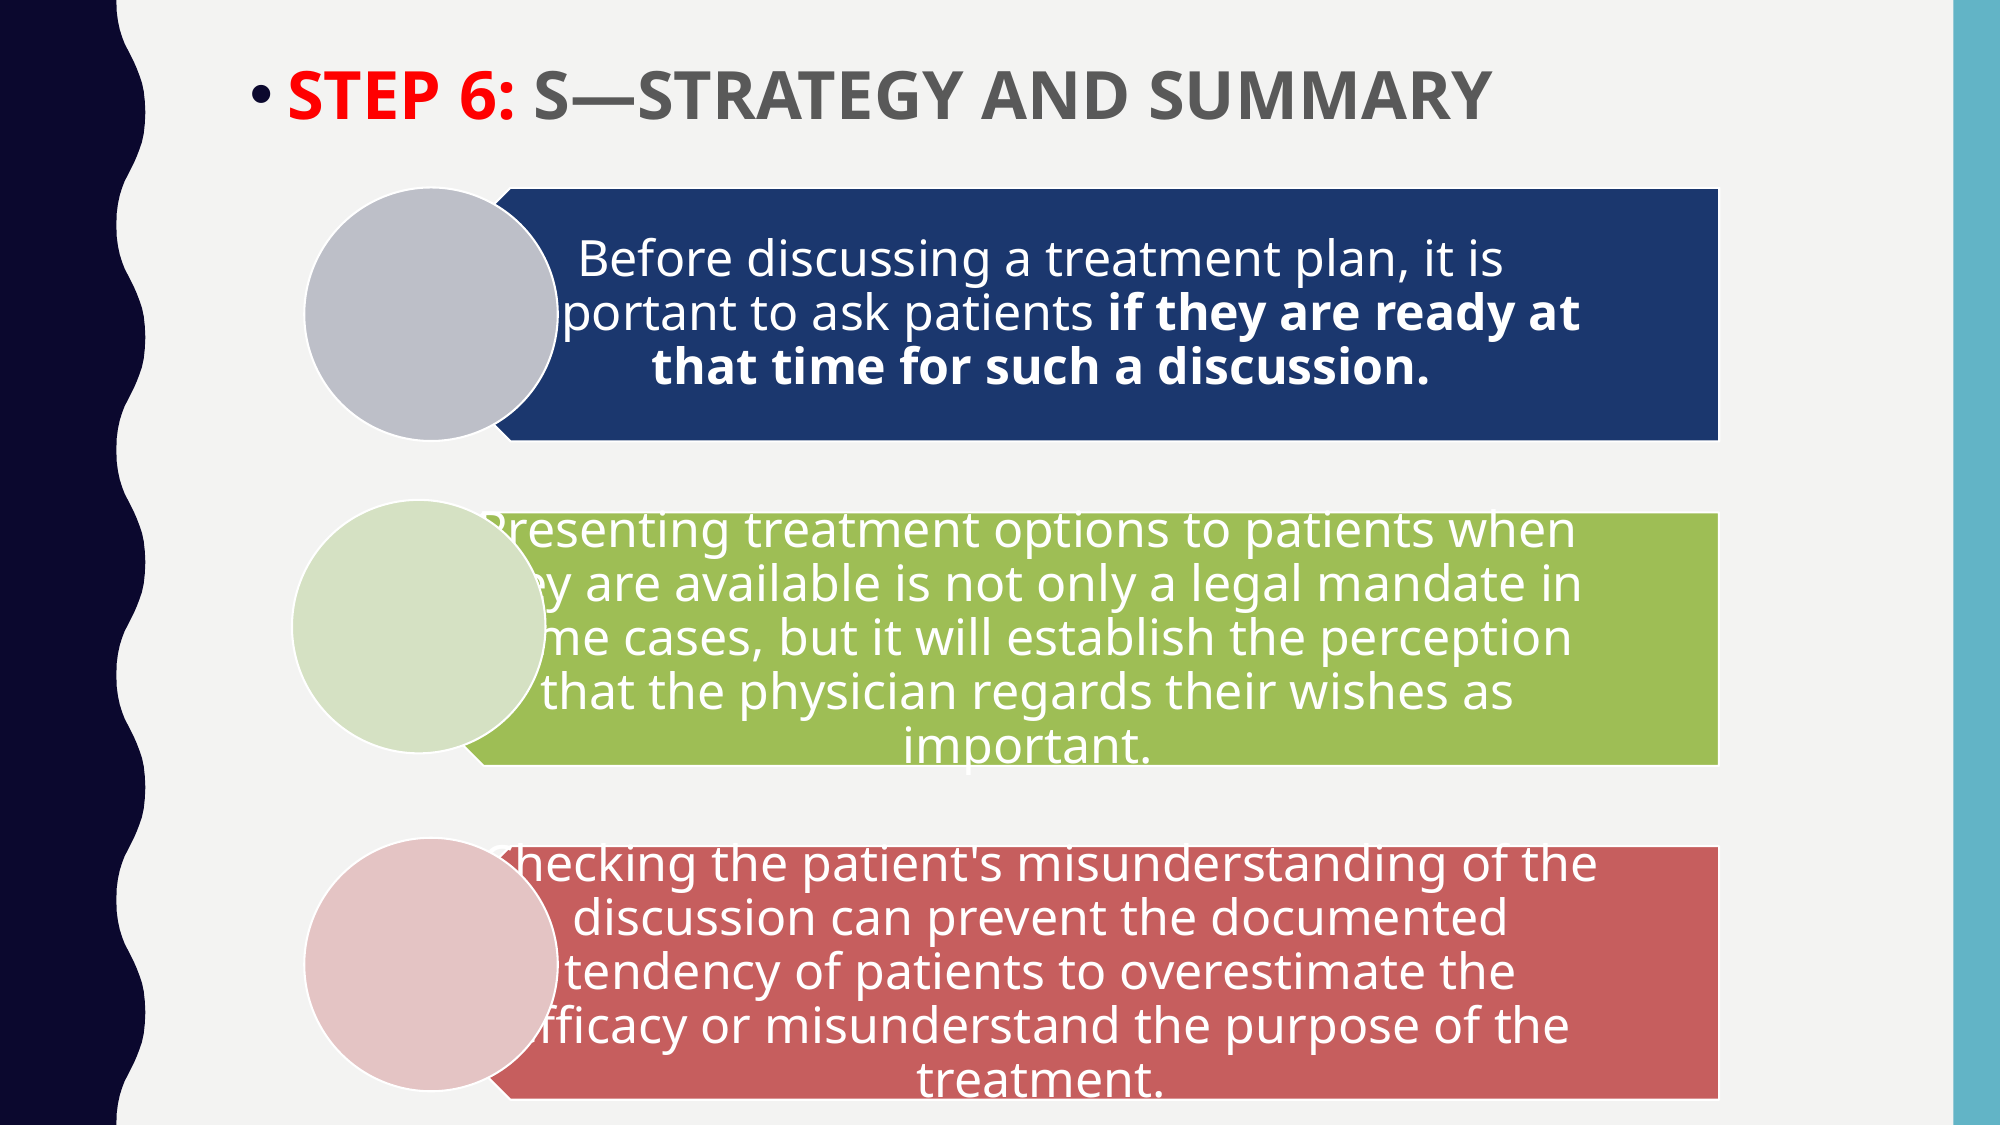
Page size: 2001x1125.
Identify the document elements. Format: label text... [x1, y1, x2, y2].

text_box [249, 187, 1853, 1100]
list STEP 6: S—STRATEGY and SUMMARY [234, 37, 1675, 1100]
